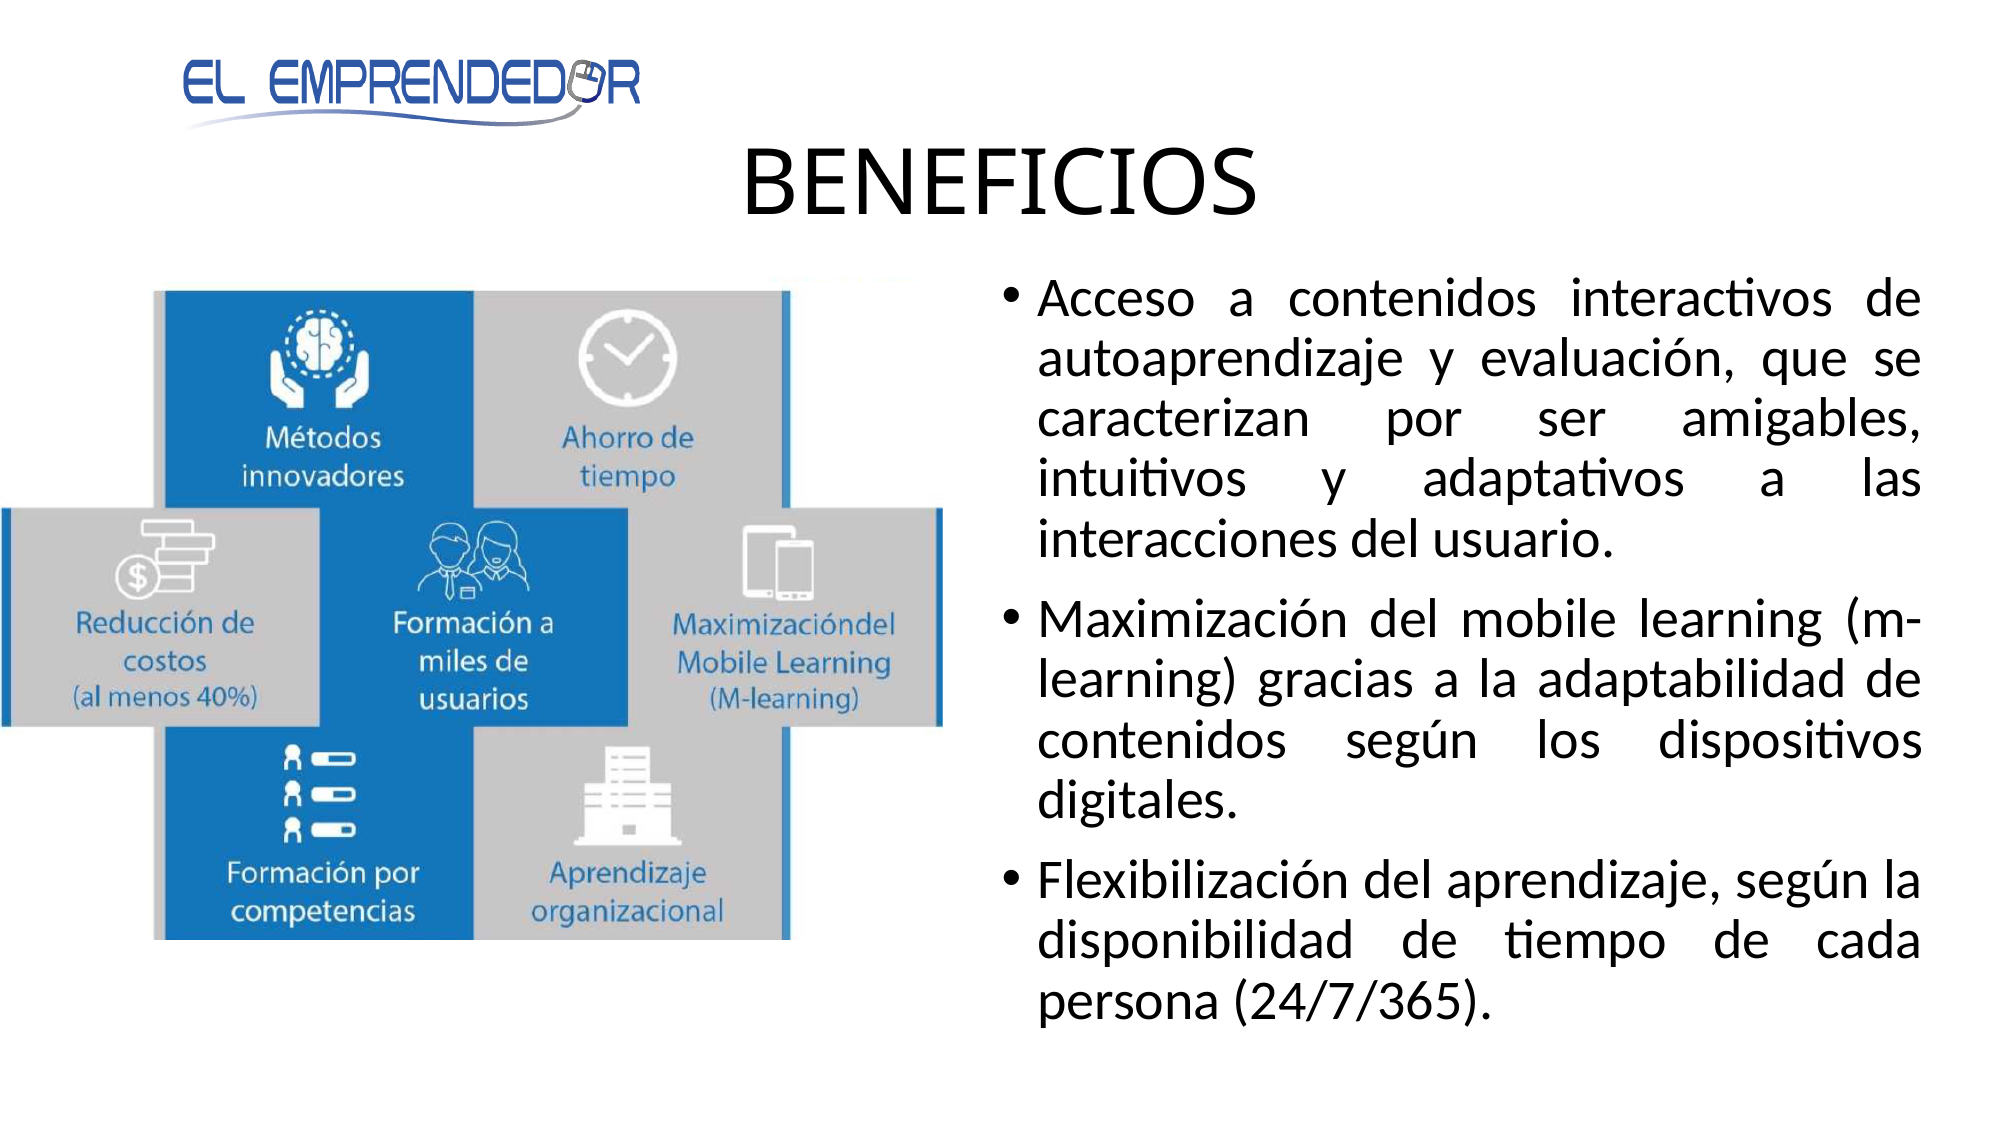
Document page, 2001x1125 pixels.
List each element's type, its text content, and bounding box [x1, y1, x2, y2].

picture [181, 59, 640, 132]
list Acceso a contenidos interactivos de autoaprendizaje y evaluación, que se caracterizan por ser amigables, intuitivos y adaptativos a las interacciones del usuario. Maximización del mobile learning (m-learning) gracias a la adaptabilidad de contenidos según los dispositivos digitales. Flexibilización del aprendizaje, según la disponibilidad de tiempo de cada persona (24/7/365). [986, 260, 1939, 1046]
picture [0, 277, 944, 940]
title BENEFICIOS [137, 91, 1863, 278]
